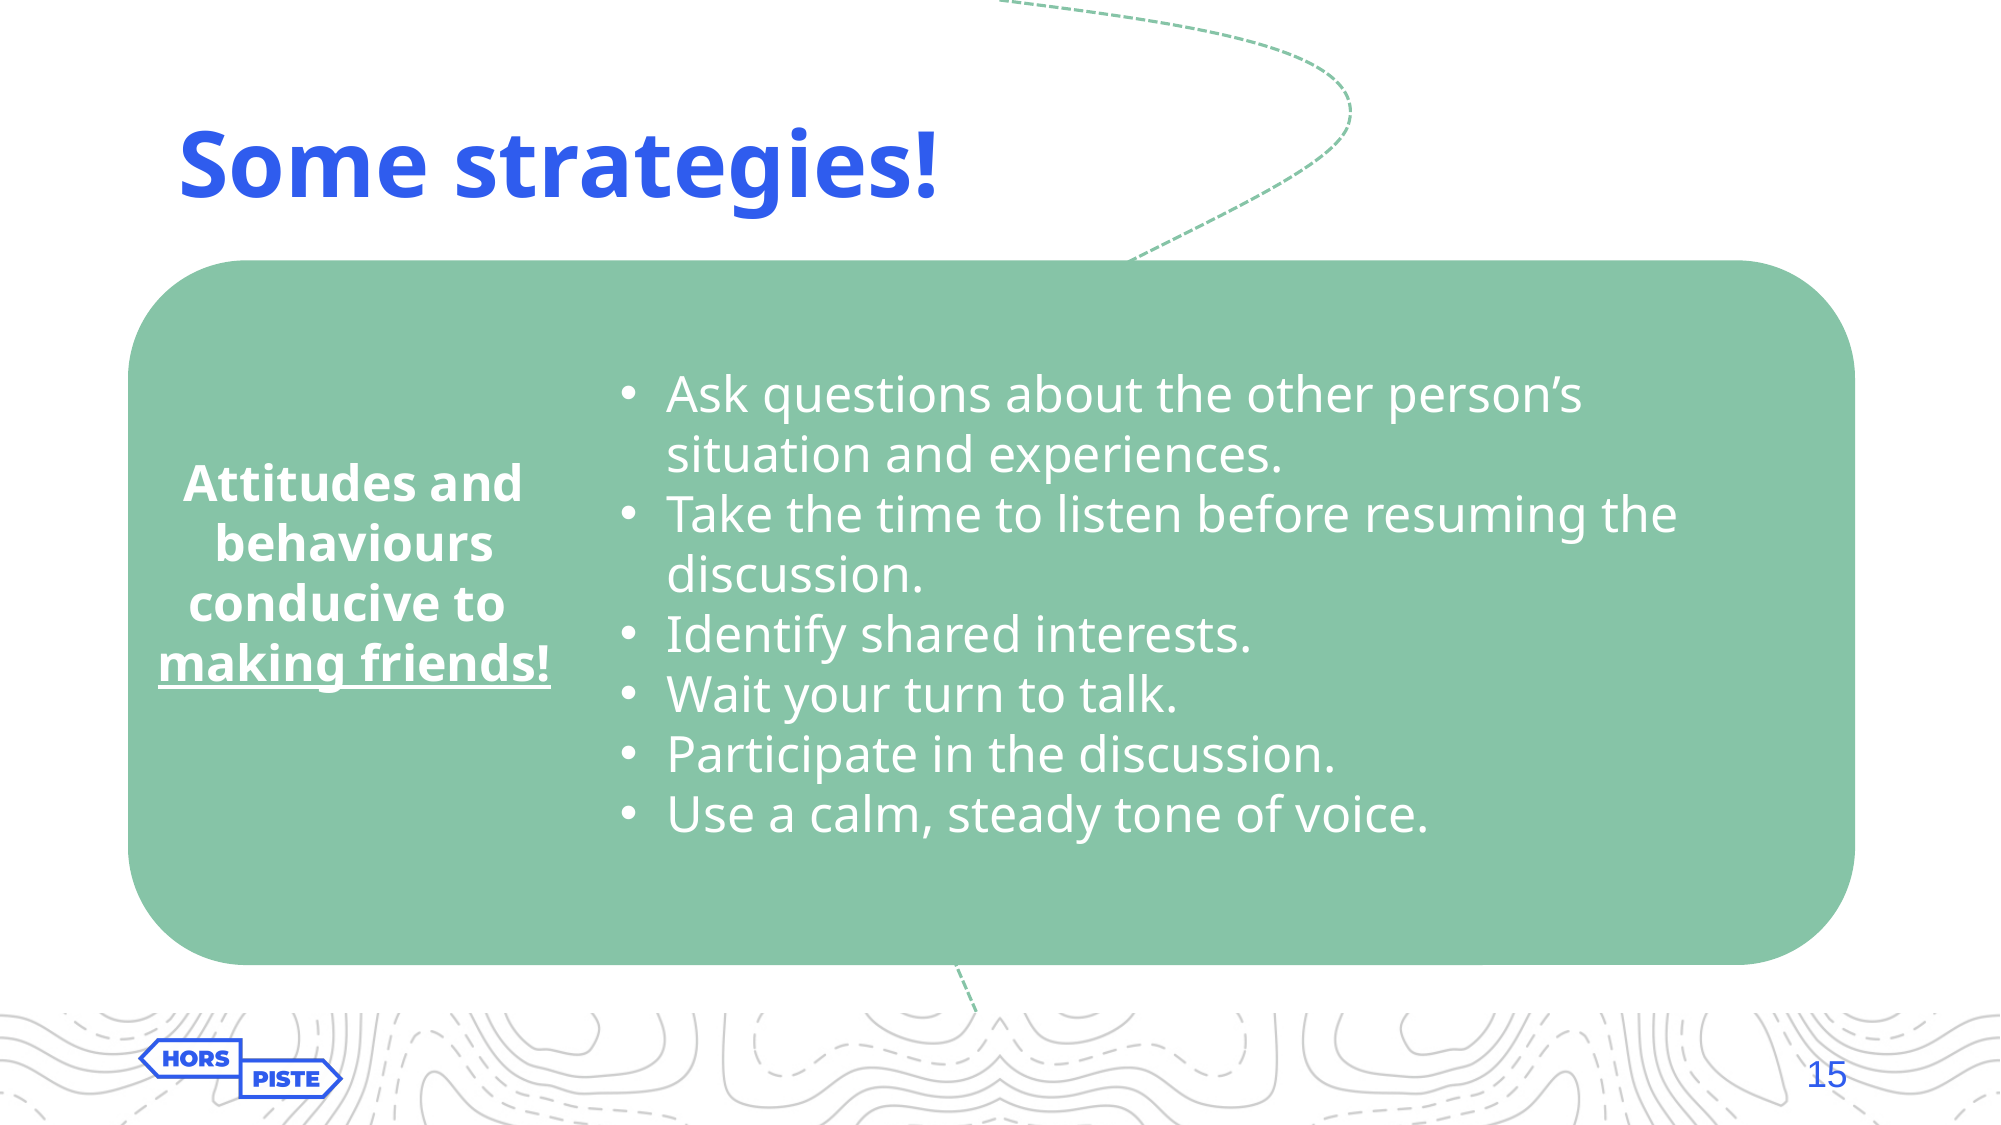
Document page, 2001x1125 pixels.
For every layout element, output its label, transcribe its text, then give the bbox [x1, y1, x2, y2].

text_box [128, 277, 1856, 966]
text_box Ask questions about the other person’s situation and experiences. Take the time to listen before resuming the discussion. Identify shared interests. Wait your turn to talk. Participate in the discussion. Use a calm, steady tone of voice. [604, 354, 1752, 850]
text_box [998, 0, 1302, 58]
slide_number 15 [1412, 1042, 1863, 1103]
text_box Attitudes and behaviours conducive to making friends! [137, 443, 571, 699]
picture [0, 1012, 2000, 1125]
text_box [955, 966, 978, 1013]
title Some strategies! [163, 58, 1889, 277]
